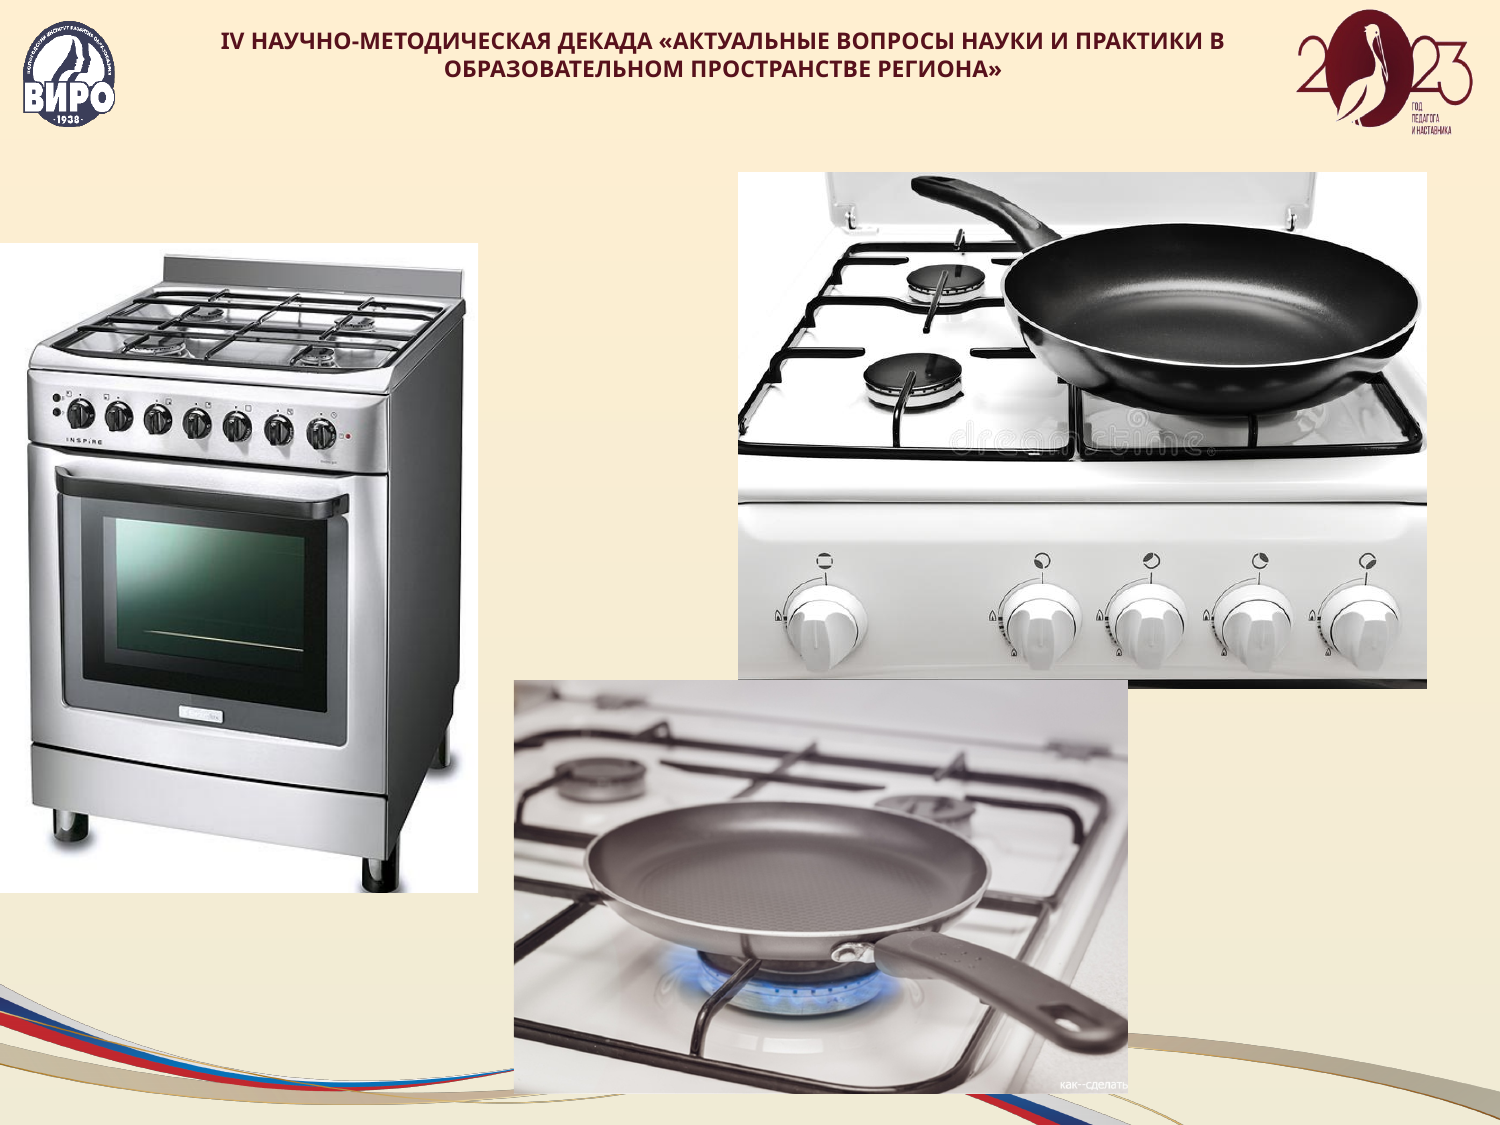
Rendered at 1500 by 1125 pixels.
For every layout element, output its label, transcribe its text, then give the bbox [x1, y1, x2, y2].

picture [0, 172, 1500, 1125]
picture [23, 20, 116, 128]
text_box IV НАУЧНО-МЕТОДИЧЕСКАЯ ДЕКАДА «АКТУАЛЬНЫЕ ВОПРОСЫ НАУКИ И ПРАКТИКИ В ОБРАЗОВАТЕЛЬНОМ ПРОСТРАНСТВЕ РЕГИОНА» [168, 21, 1278, 88]
picture [0, 243, 479, 893]
picture [1286, 3, 1478, 142]
